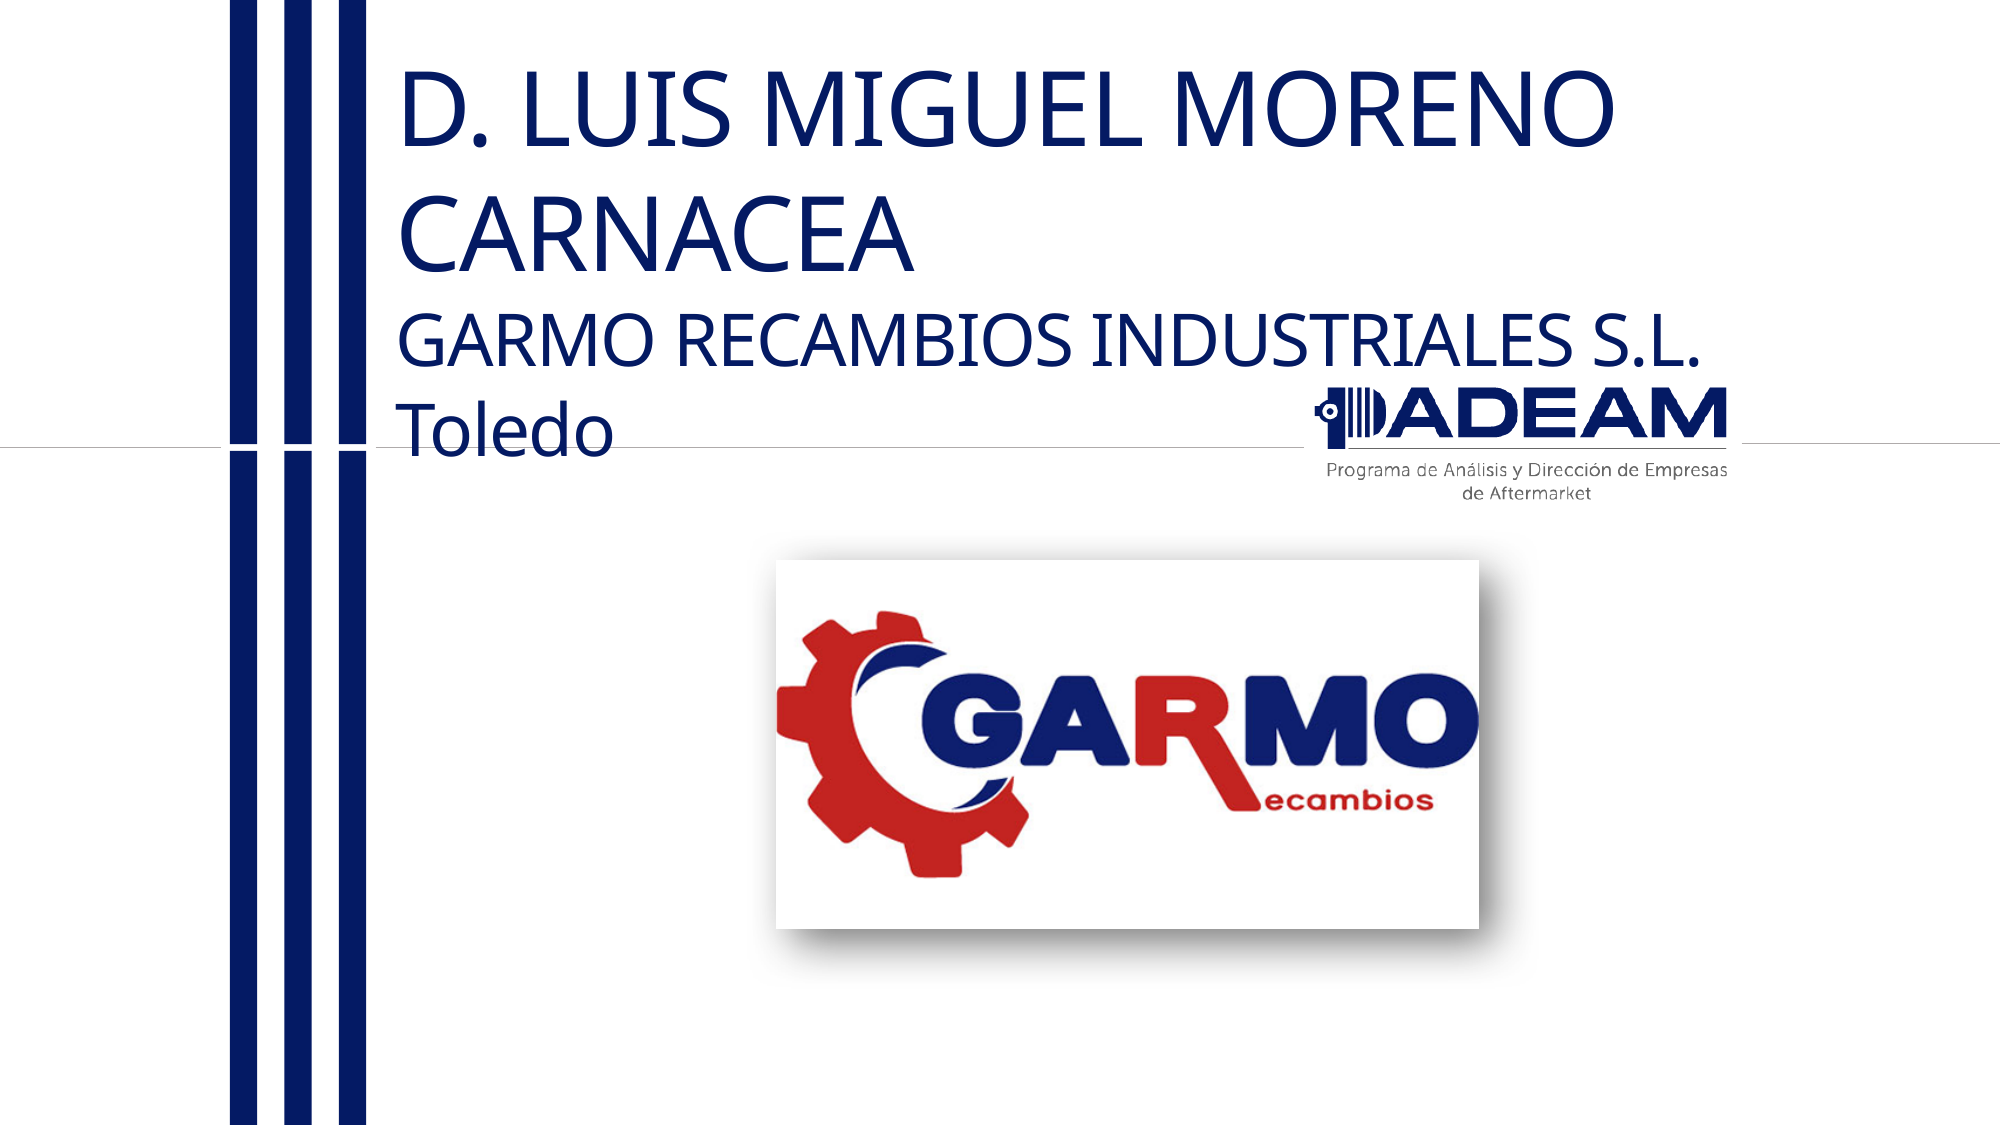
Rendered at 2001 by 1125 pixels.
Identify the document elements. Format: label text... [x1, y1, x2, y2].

picture [776, 560, 1479, 929]
picture [1314, 387, 1727, 500]
text_box [229, 0, 258, 445]
text_box [229, 450, 258, 1125]
text_box [338, 0, 367, 445]
text_box D. LUIS MIGUEL MORENO CARNACEA GARMO RECAMBIOS INDUSTRIALES S.L. Toledo [393, 39, 2000, 524]
text_box [283, 0, 313, 445]
text_box [338, 450, 367, 1125]
text_box [283, 450, 313, 1125]
